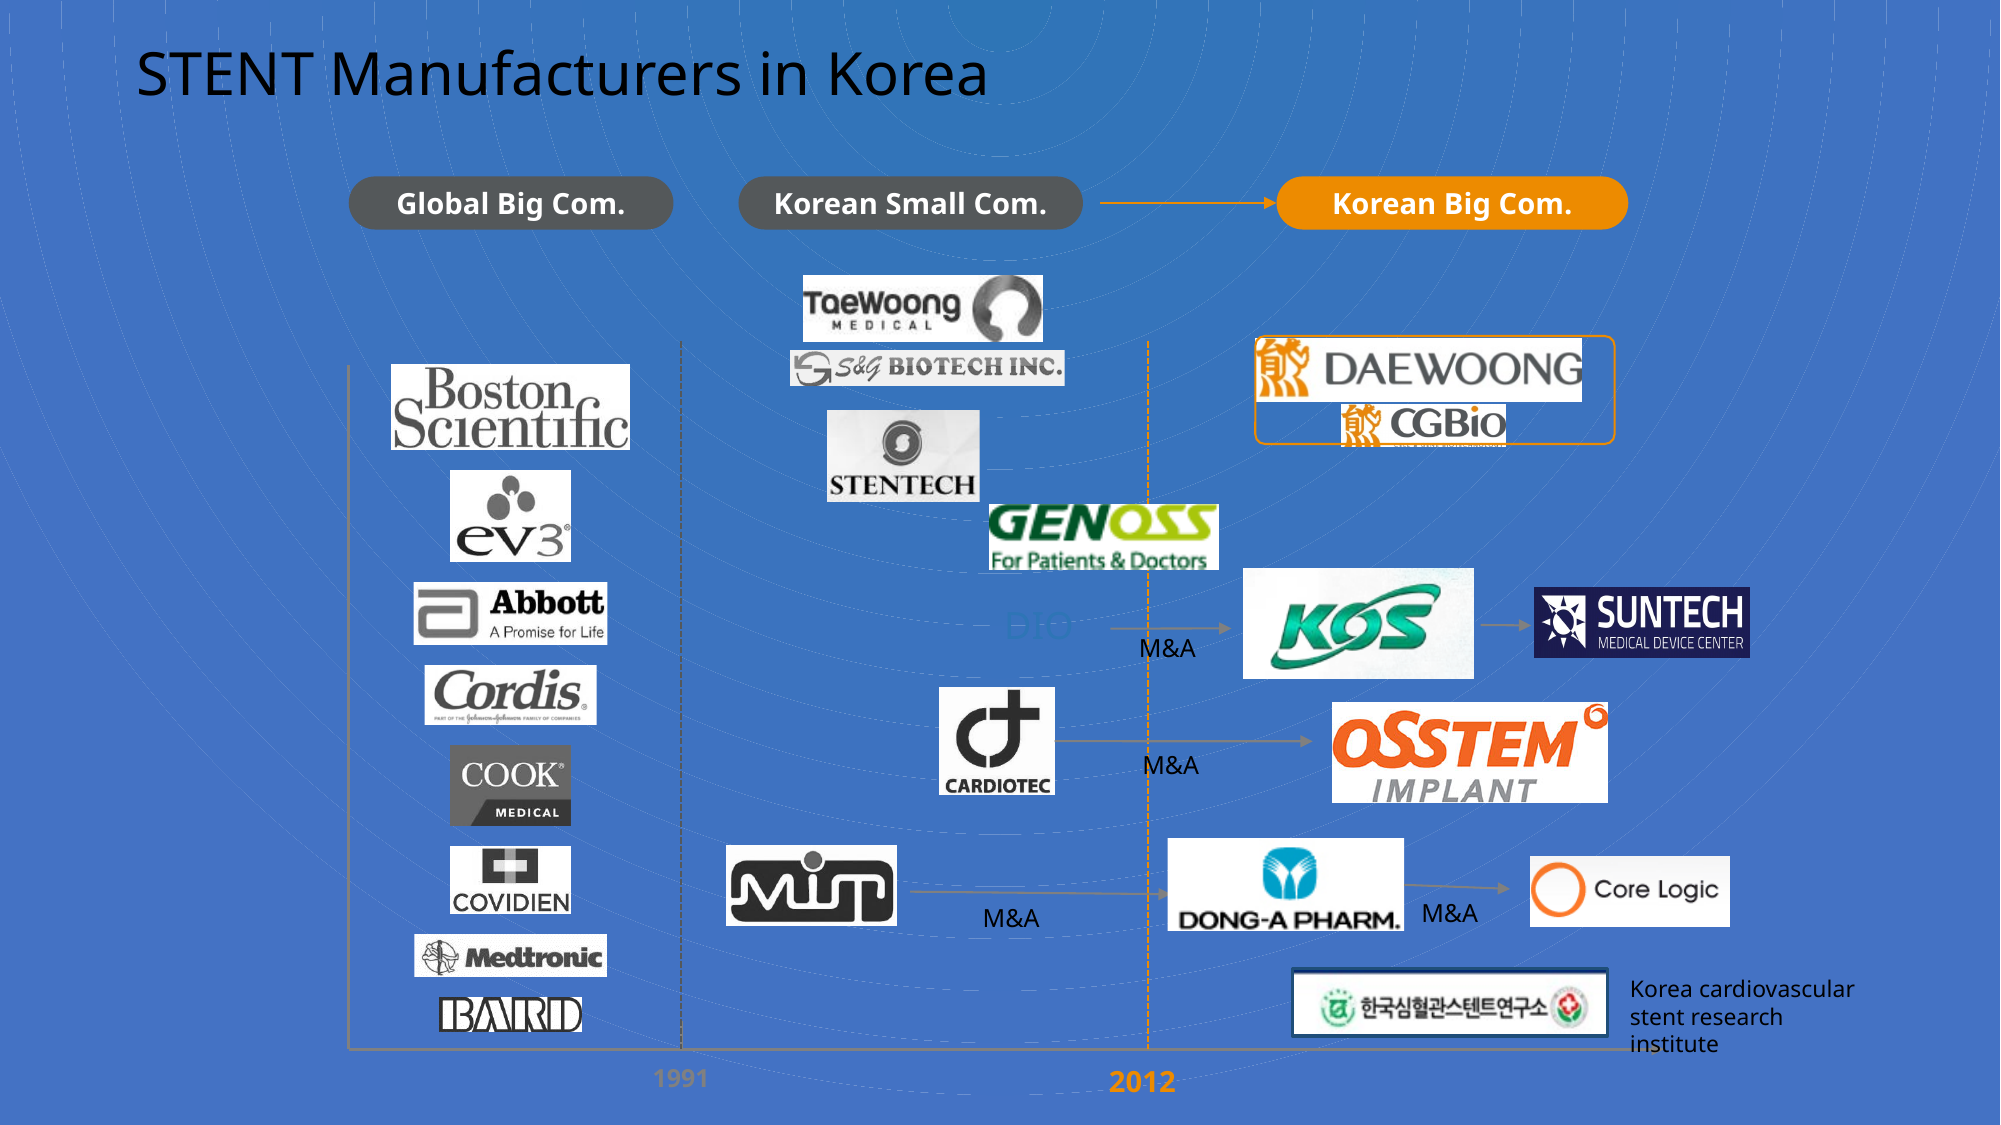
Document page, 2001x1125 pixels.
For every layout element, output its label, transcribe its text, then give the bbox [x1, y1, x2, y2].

text_box [1257, 334, 1615, 341]
picture [726, 845, 897, 926]
picture [826, 410, 980, 502]
picture [1529, 856, 1730, 927]
title STENT Manufacturers in Korea [121, 35, 1345, 117]
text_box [391, 364, 630, 1032]
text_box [1404, 884, 1511, 889]
picture [989, 504, 1219, 570]
picture [1341, 404, 1506, 447]
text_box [348, 341, 1665, 1106]
picture [1534, 587, 1750, 658]
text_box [348, 176, 1629, 230]
picture [1255, 338, 1582, 402]
picture [1332, 702, 1608, 803]
picture [802, 275, 1043, 342]
picture [1243, 568, 1473, 679]
text_box Korea cardiovascular stent research institute [1665, 967, 1889, 1065]
picture [1167, 838, 1405, 931]
picture [790, 350, 1065, 386]
picture [1293, 970, 1606, 1035]
picture [939, 687, 1055, 796]
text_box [910, 891, 1167, 895]
